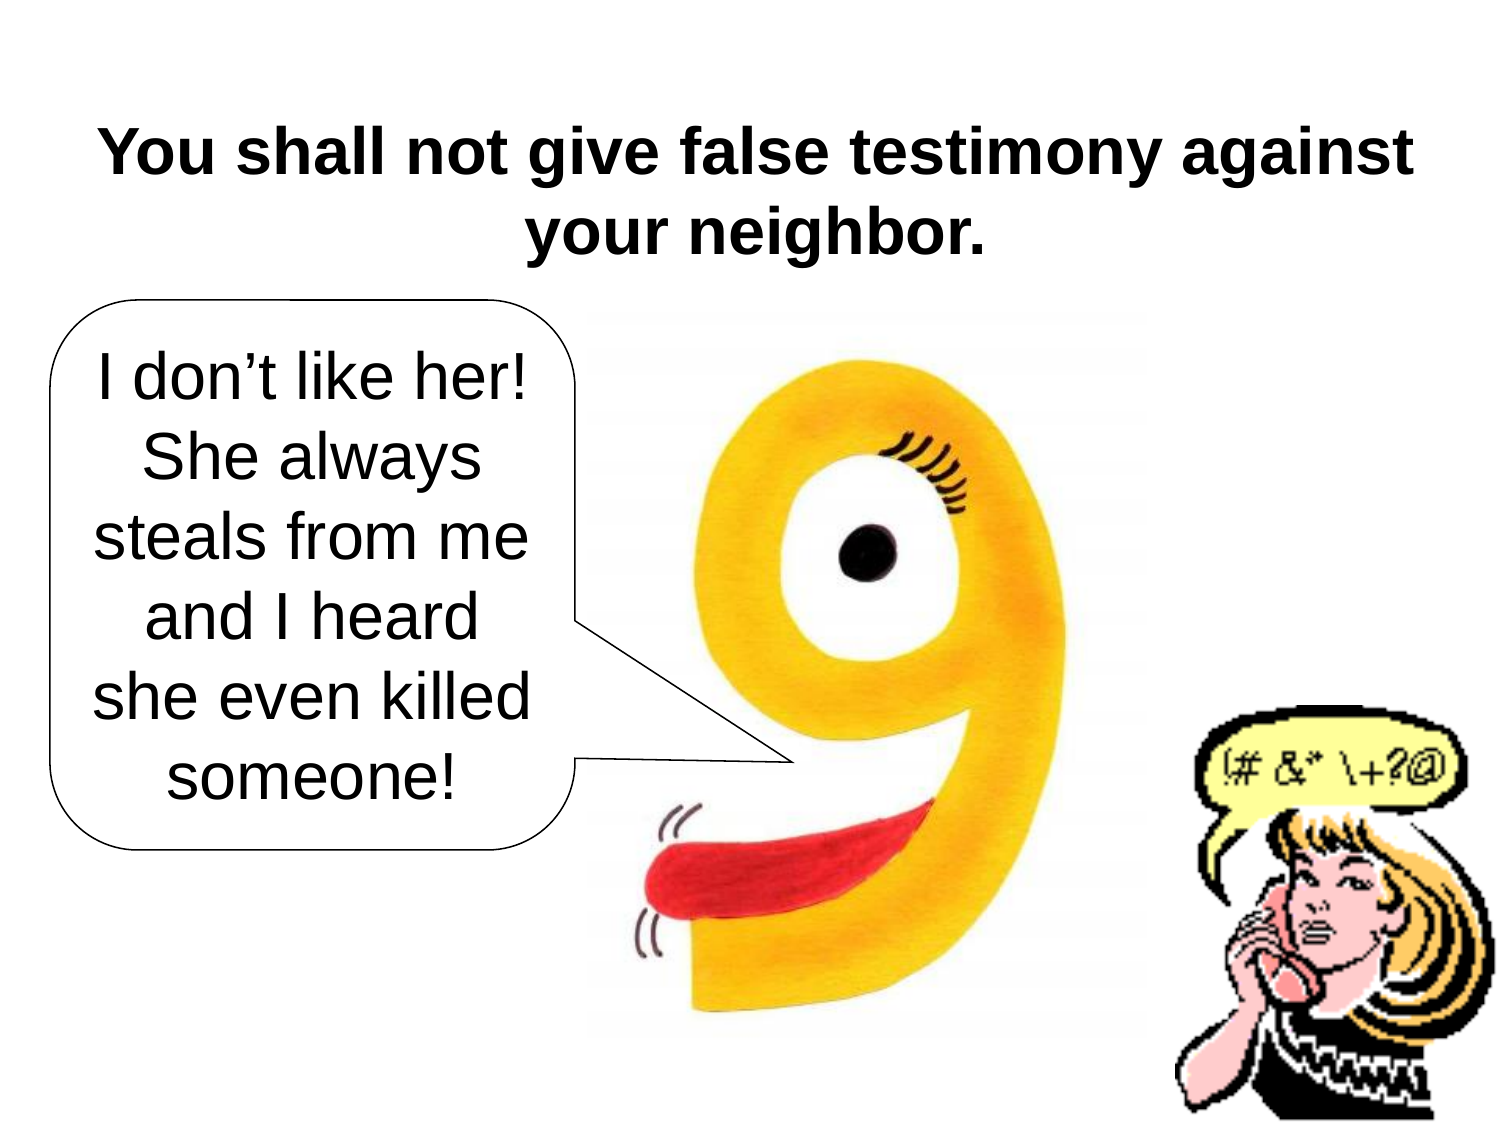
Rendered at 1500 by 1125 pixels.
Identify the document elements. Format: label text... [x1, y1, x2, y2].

picture [1175, 705, 1500, 1125]
text_box I don’t like her! She always steals from me and I heard she even killed someone! [49, 299, 582, 850]
subtitle You shall not give false testimony against your neighbor. [62, 99, 1451, 1063]
picture [587, 312, 1147, 1051]
